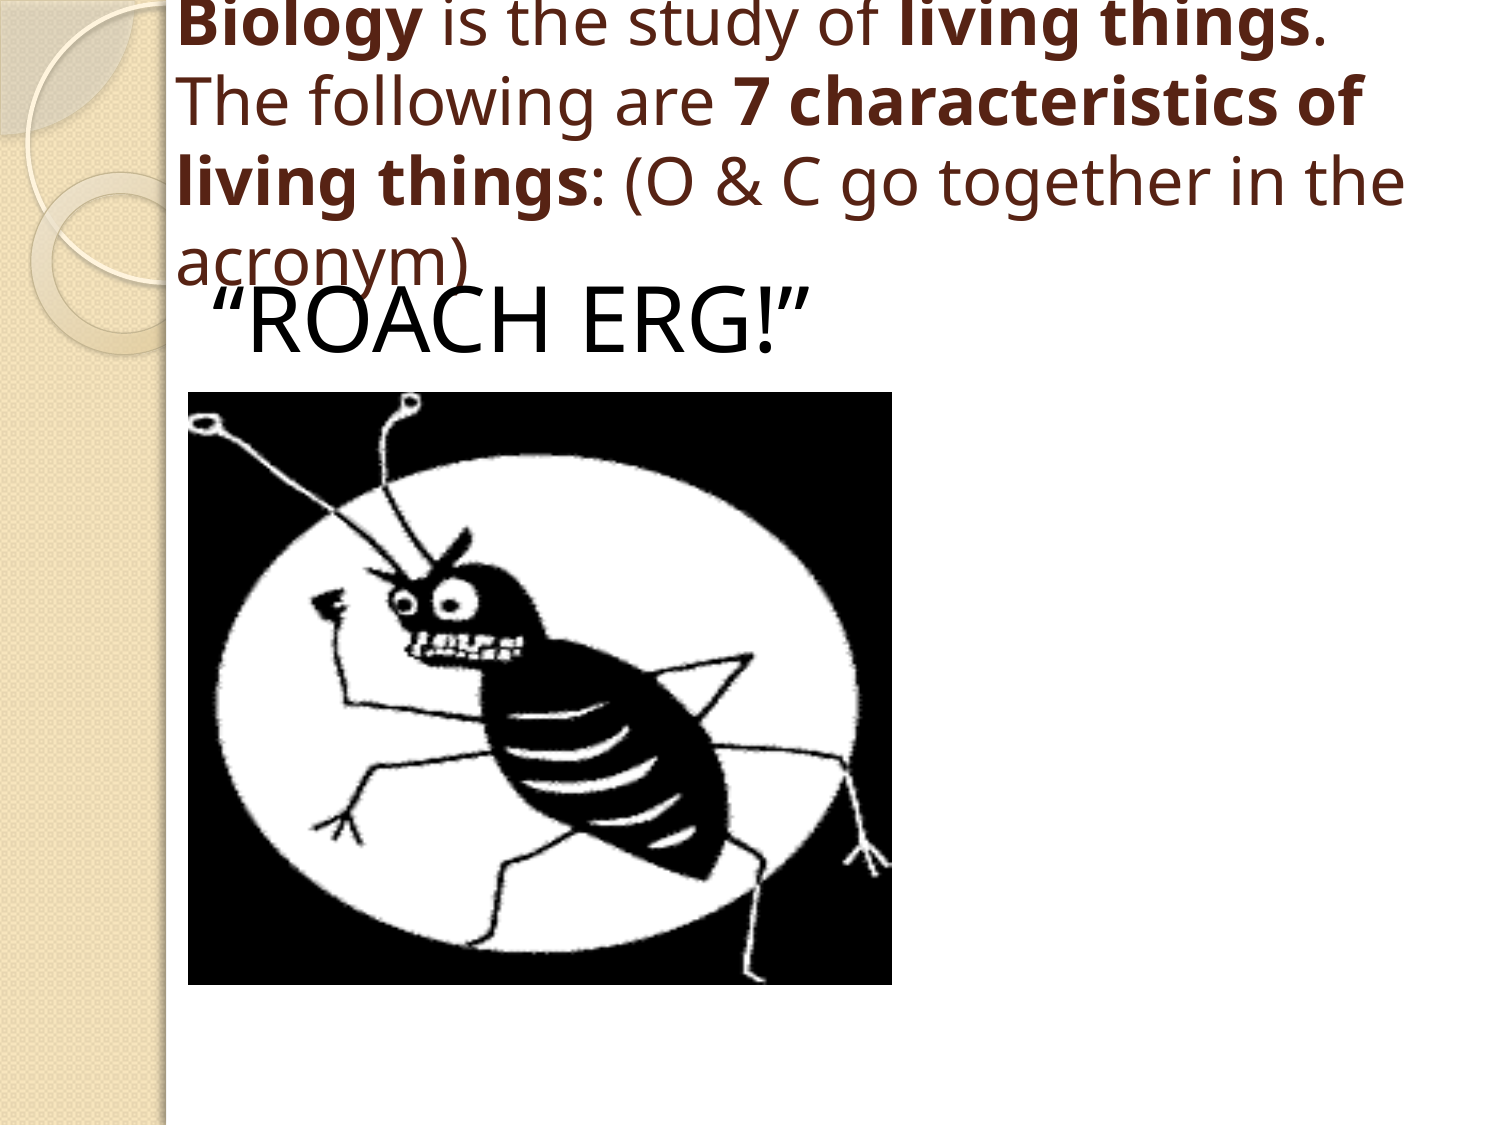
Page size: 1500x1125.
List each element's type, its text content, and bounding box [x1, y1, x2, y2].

title Biology is the study of living things. The following are 7 characteristics of living things: (O & C go together in the acronym) [160, 45, 1466, 233]
picture [187, 392, 892, 985]
list “ROACH ERG!” [160, 253, 1391, 1041]
